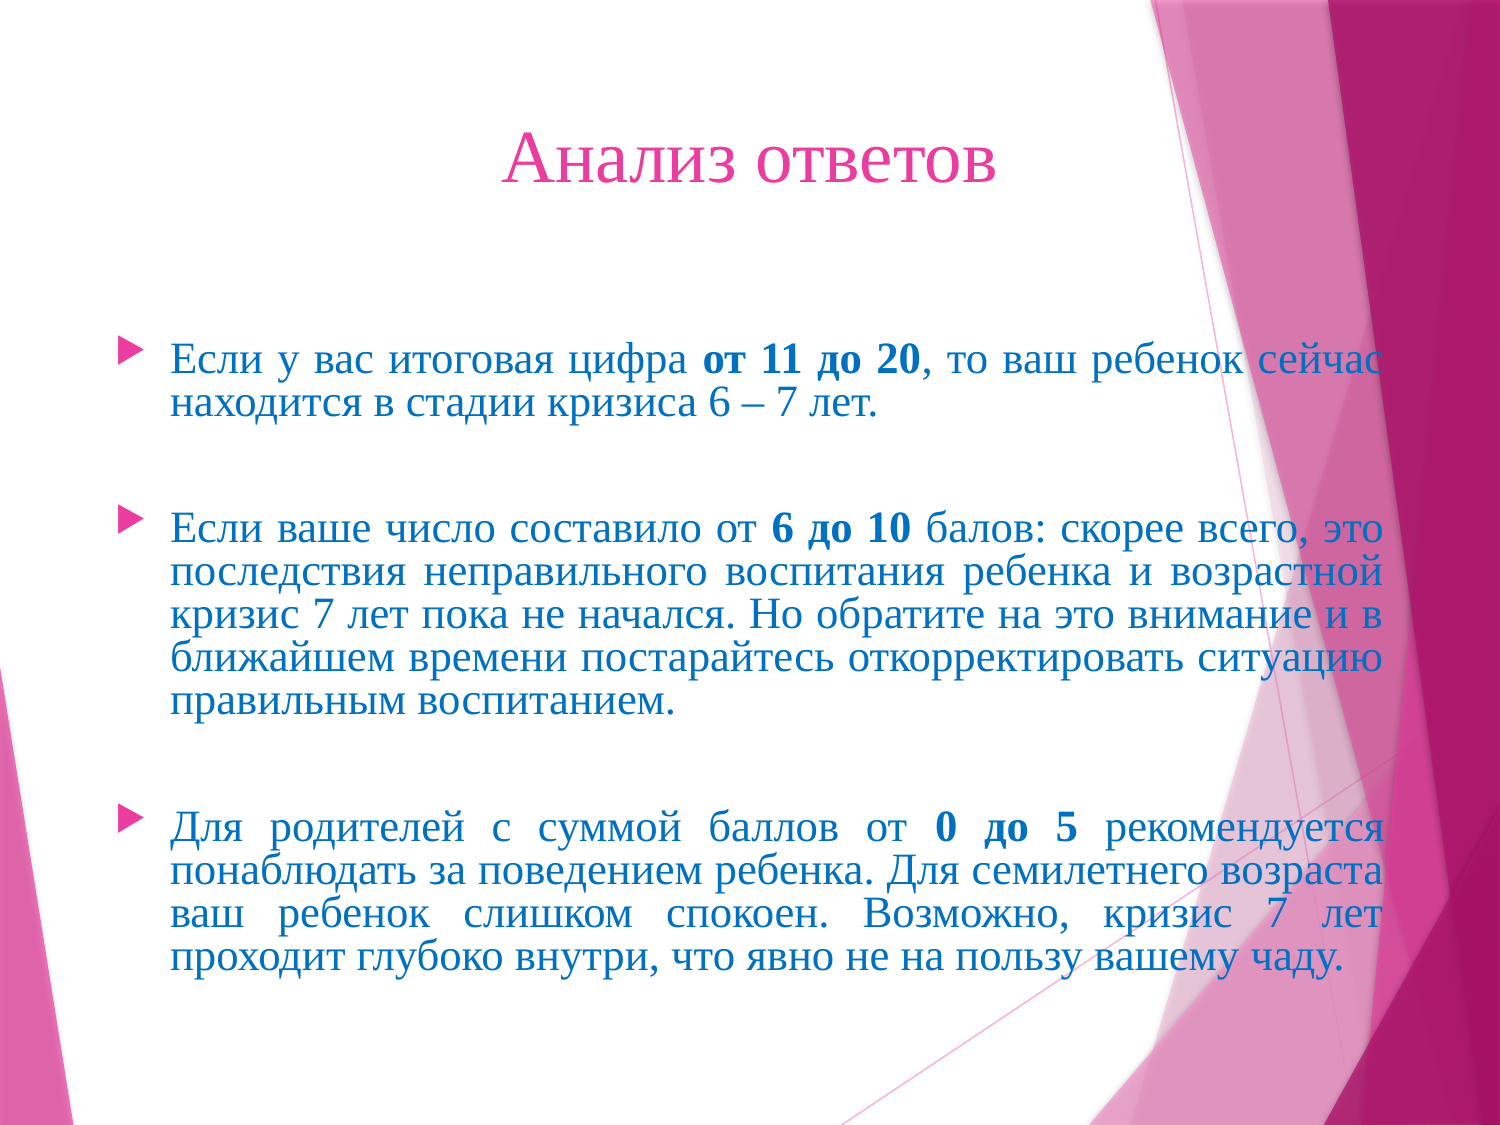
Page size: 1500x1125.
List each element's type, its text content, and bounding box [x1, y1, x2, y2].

title Анализ ответов [99, 99, 1400, 184]
list Если у вас итоговая цифра от 11 до 20, то ваш ребенок сейчас находится в стадии кризиса 6 – 7 лет. Если ваше число составило от 6 до 10 балов: скорее всего, это последствия неправильного воспитания ребенка и возрастной кризис 7 лет пока не начался. Но обратите на это внимание и в ближайшем времени постарайтесь откорректировать ситуацию правильным воспитанием. Для родителей с суммой баллов от 0 до 5 рекомендуется понаблюдать за поведением ребенка. Для семилетнего возраста ваш ребенок слишком спокоен. Возможно, кризис 7 лет проходит глубоко внутри, что явно не на пользу вашему чаду. [99, 184, 1400, 1001]
